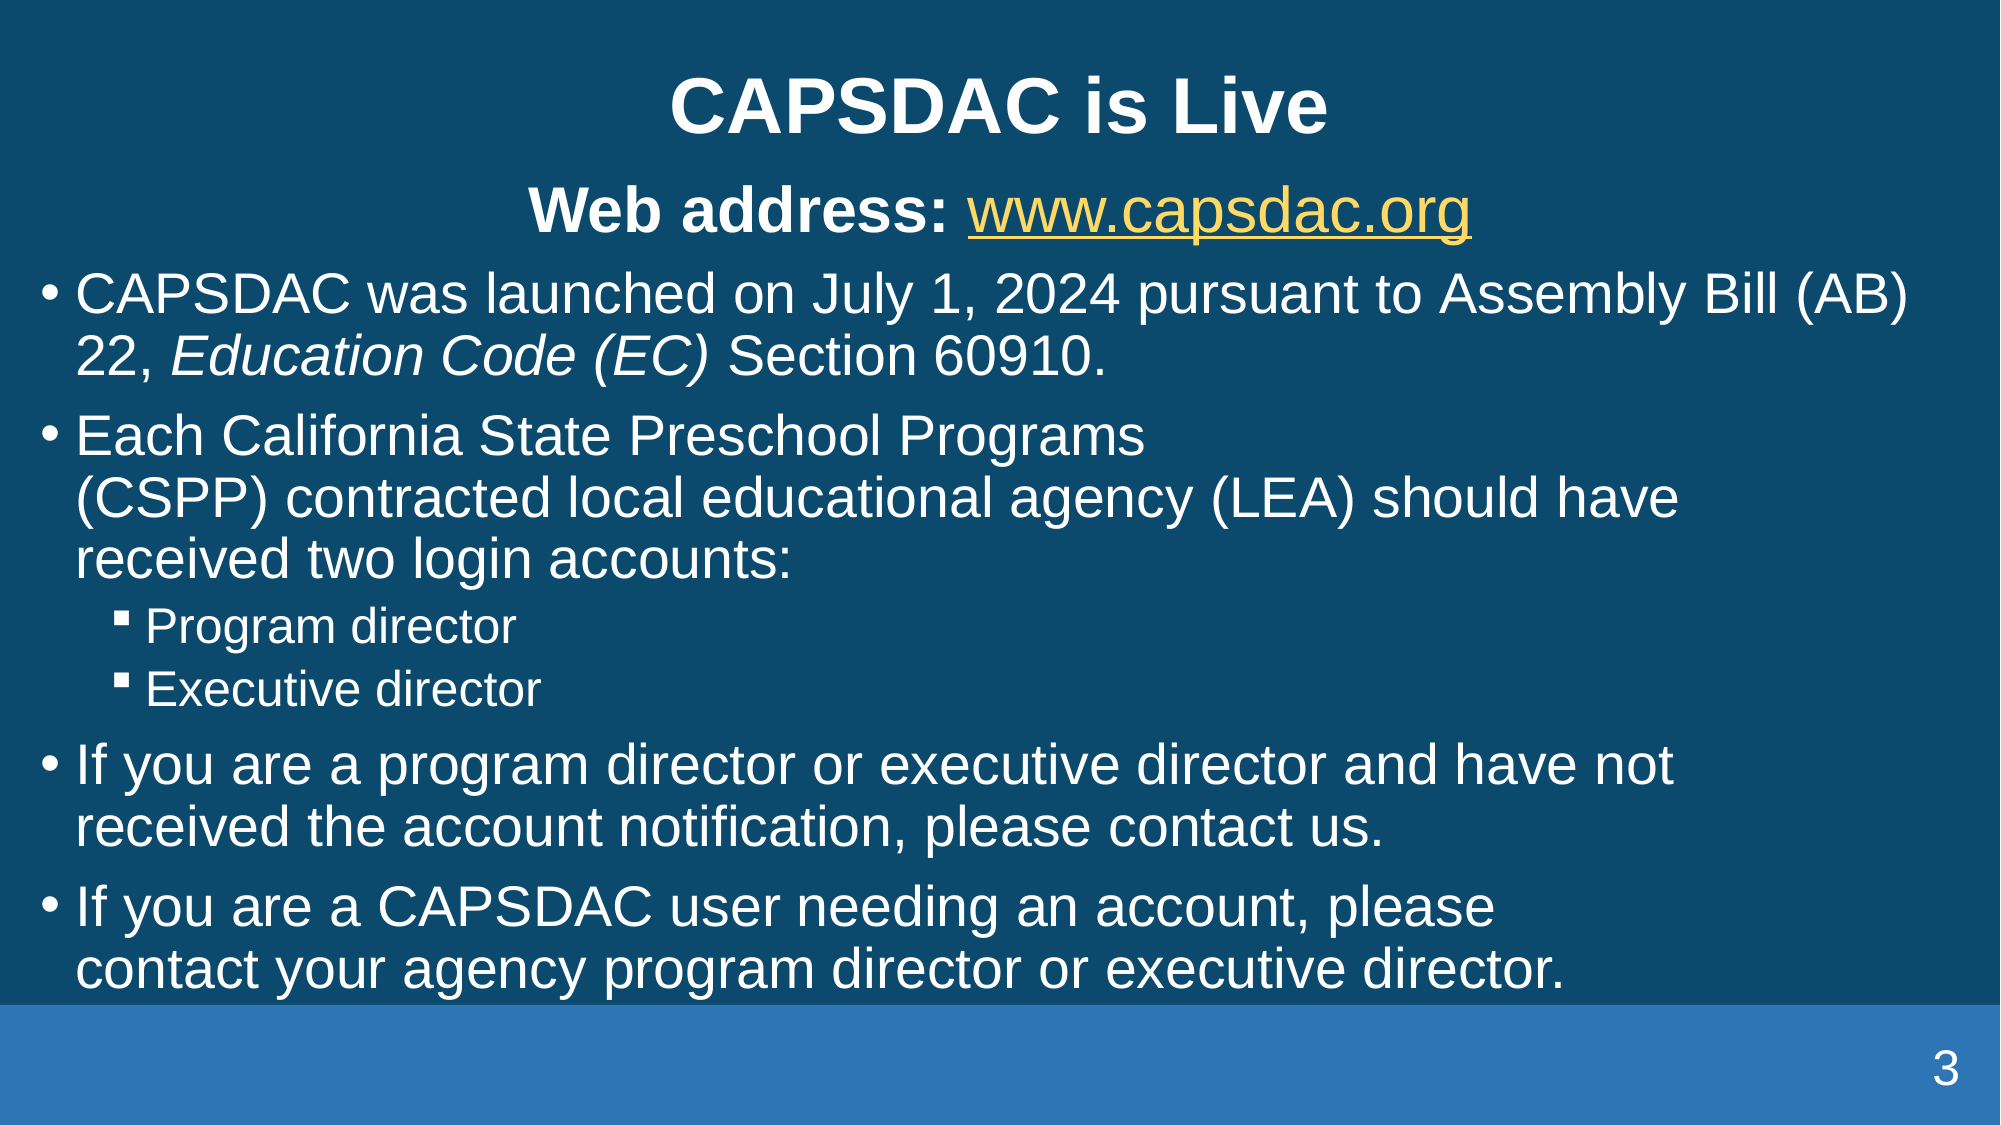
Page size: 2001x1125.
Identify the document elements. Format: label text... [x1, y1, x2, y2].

title CAPSDAC is Live [24, 0, 1975, 218]
list Web address: www.capsdac.org CAPSDAC was launched on July 1, 2024 pursuant to Assembly Bill (AB) 22, Education Code (EC) Section 60910. Each California State Preschool Programs (CSPP) contracted local educational agency (LEA) should have received two login accounts: Program director Executive director If you are a program director or executive director and have not received the account notification, please contact us. If you are a CAPSDAC user needing an account, please contact your agency program director or executive director. [25, 168, 1976, 1012]
slide_number 3 [1524, 1035, 1975, 1095]
